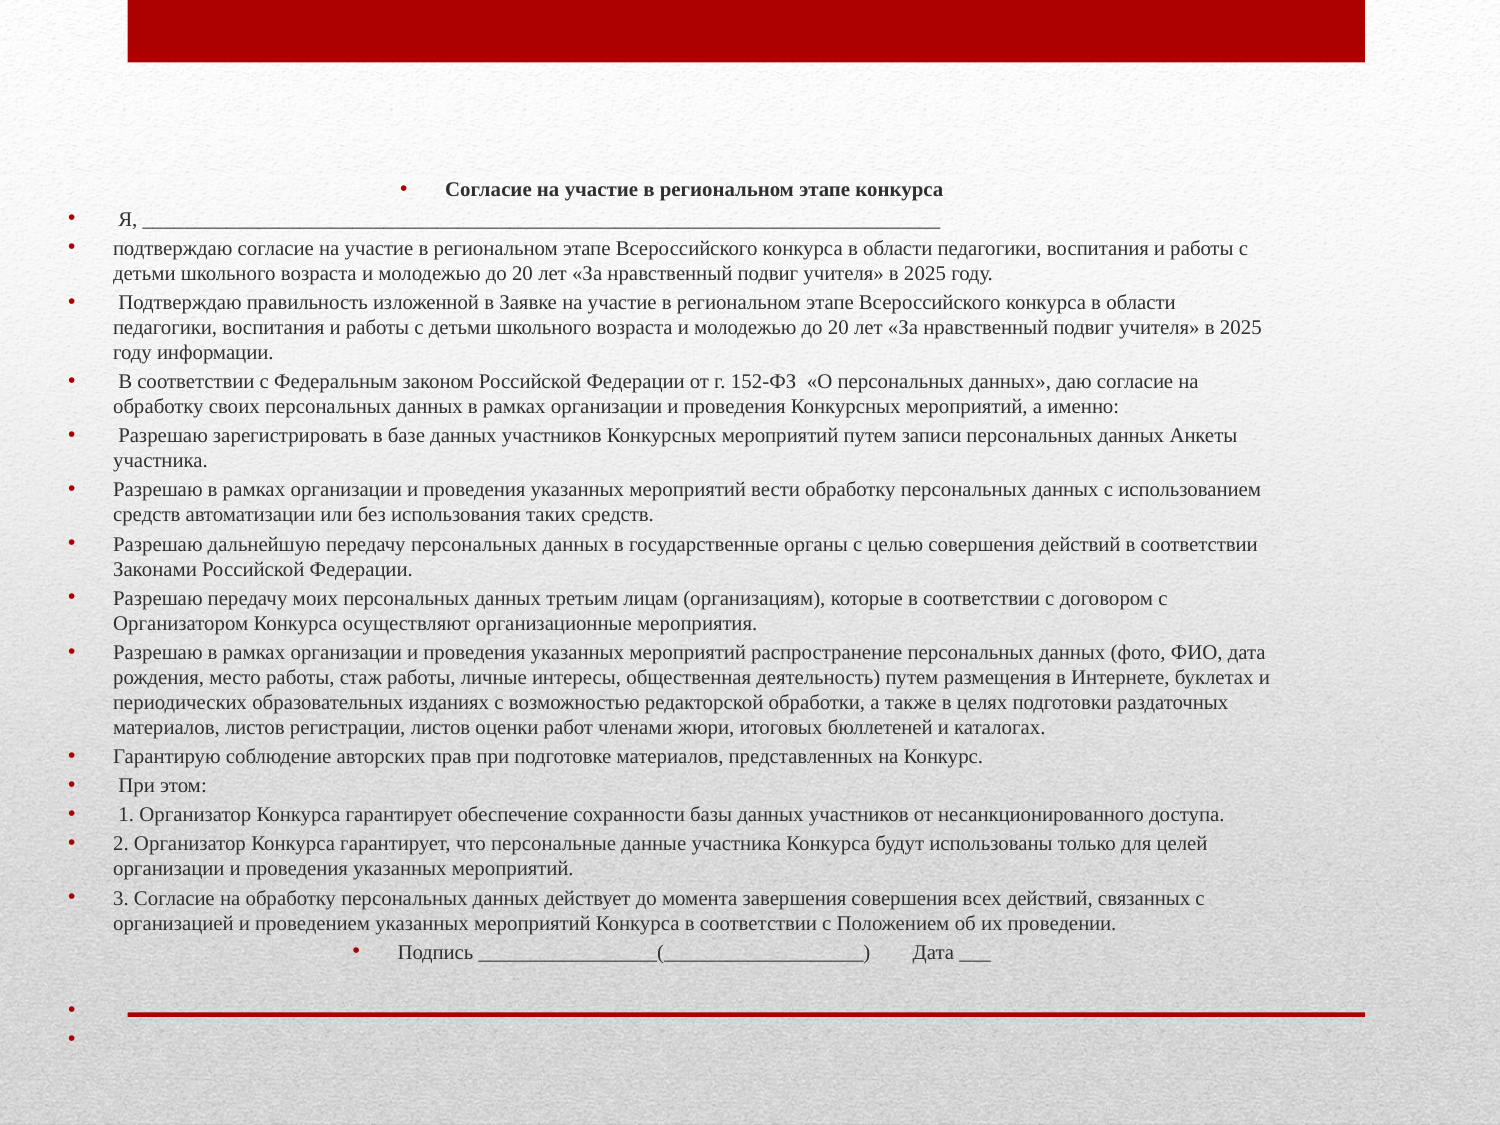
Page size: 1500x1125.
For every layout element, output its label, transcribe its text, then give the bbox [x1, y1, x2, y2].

list Согласие на участие в региональном этапе конкурса Я, ____________________________________________________________________________ подтверждаю согласие на участие в региональном этапе Всероссийского конкурса в области педагогики, воспитания и работы с детьми школьного возраста и молодежью до 20 лет «За нравственный подвиг учителя» в 2025 году. Подтверждаю правильность изложенной в Заявке на участие в региональном этапе Всероссийского конкурса в области педагогики, воспитания и работы с детьми школьного возраста и молодежью до 20 лет «За нравственный подвиг учителя» в 2025 году информации. В соответствии с Федеральным законом Российской Федерации от г. 152-ФЗ «О персональных данных», даю согласие на обработку своих персональных данных в рамках организации и проведения Конкурсных мероприятий, а именно: Разрешаю зарегистрировать в базе данных участников Конкурсных мероприятий путем записи персональных данных Анкеты участника. Разрешаю в рамках организации и проведения указанных мероприятий вести обработку персональных данных с использованием средств автоматизации или без использования таких средств. Разрешаю дальнейшую передачу персональных данных в государственные органы с целью совершения действий в соответствии Законами Российской Федерации. Разрешаю передачу моих персональных данных третьим лицам (организациям), которые в соответствии с договором с Организатором Конкурса осуществляют организационные мероприятия. Разрешаю в рамках организации и проведения указанных мероприятий распространение персональных данных (фото, ФИО, дата рождения, место работы, стаж работы, личные интересы, общественная деятельность) путем размещения в Интернете, буклетах и периодических образовательных изданиях с возможностью редакторской обработки, а также в целях подготовки раздаточных материалов, листов регистрации, листов оценки работ членами жюри, итоговых бюллетеней и каталогах. Гарантирую соблюдение авторских прав при подготовке материалов, представленных на Конкурс. При этом: 1. Организатор Конкурса гарантирует обеспечение сохранности базы данных участников от несанкционированного доступа. 2. Организатор Конкурса гарантирует, что персональные данные участника Конкурса будут использованы только для целей организации и проведения указанных мероприятий. 3. Согласие на обработку персональных данных действует до момента завершения совершения всех действий, связанных с организацией и проведением указанных мероприятий Конкурса в соответствии с Положением об их проведении. Подпись _________________(___________________) Дата ___ [53, 160, 1291, 833]
